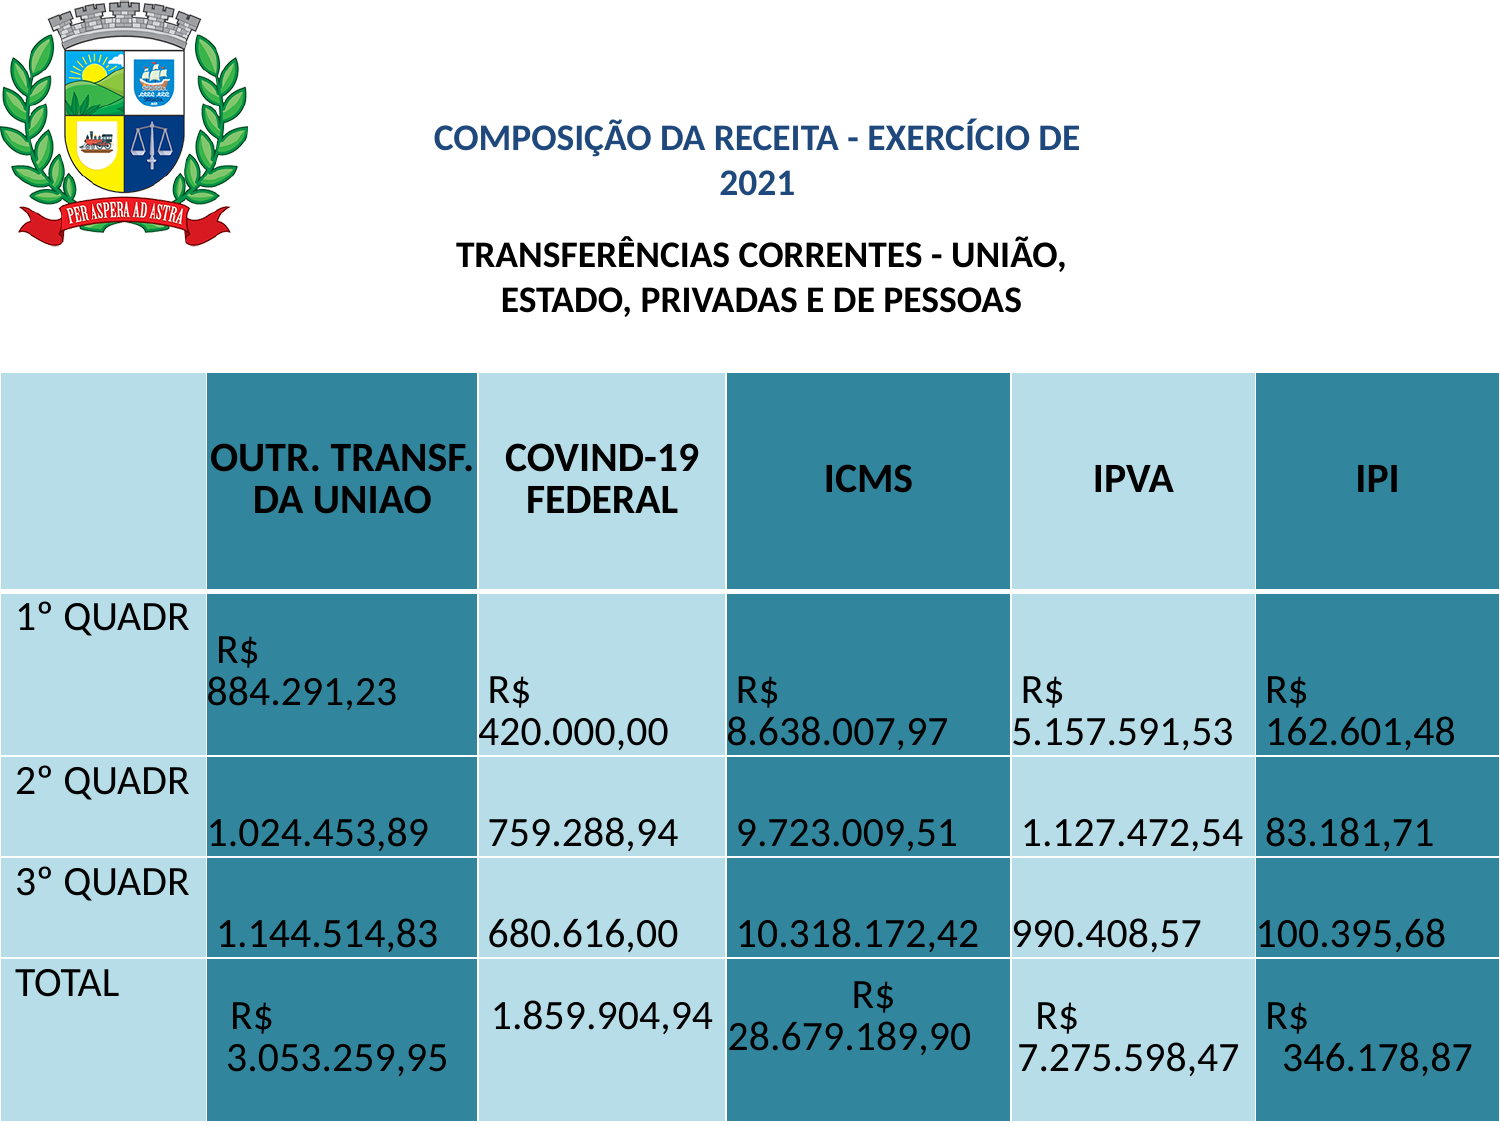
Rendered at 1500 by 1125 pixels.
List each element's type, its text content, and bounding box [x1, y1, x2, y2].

table_cell R$ 28.679.189,90 [727, 959, 1010, 1121]
table_cell 680.616,00 [479, 858, 725, 957]
table_cell 2º QUADR [1, 757, 206, 856]
table_cell 9.723.009,51 [727, 757, 1010, 856]
picture [0, 0, 248, 248]
table_cell R$ 162.601,48 [1256, 594, 1499, 755]
table_header COVIND-19 FEDERAL [479, 373, 725, 589]
table_cell R$ 5.157.591,53 [1012, 594, 1255, 755]
table_cell 100.395,68 [1256, 858, 1499, 957]
table_cell R$ 346.178,87 [1256, 959, 1499, 1121]
table_cell 1º QUADR [1, 594, 206, 755]
table_cell 1.024.453,89 [207, 757, 477, 856]
table_cell 3º QUADR [1, 858, 206, 957]
table_cell R$ 3.053.259,95 [207, 959, 477, 1121]
table_cell R$ 7.275.598,47 [1012, 959, 1255, 1121]
table_cell 759.288,94 [479, 757, 725, 856]
table_cell R$ 420.000,00 [479, 594, 725, 755]
text_box COMPOSIÇÃO DA RECEITA - EXERCÍCIO DE 2021 [386, 105, 1137, 211]
table_header OUTR. TRANSF. DA UNIAO [207, 373, 477, 589]
table_cell 1.859.904,94 [479, 959, 725, 1121]
table_cell 83.181,71 [1256, 757, 1499, 856]
table_cell 1.127.472,54 [1012, 757, 1255, 856]
text_box TRANSFERÊNCIAS CORRENTES - UNIÃO, ESTADO, PRIVADAS E DE PESSOAS [386, 222, 1137, 328]
table_header [1, 373, 206, 589]
table_header ICMS [727, 373, 1010, 589]
table_cell R$ 8.638.007,97 [727, 594, 1010, 755]
table_cell R$ 884.291,23 [207, 594, 477, 755]
table_cell 1.144.514,83 [207, 858, 477, 957]
table_header IPVA [1012, 373, 1255, 589]
table_cell 10.318.172,42 [727, 858, 1010, 957]
table_cell 990.408,57 [1012, 858, 1255, 957]
table_cell TOTAL [1, 959, 206, 1121]
table_header IPI [1256, 373, 1499, 589]
